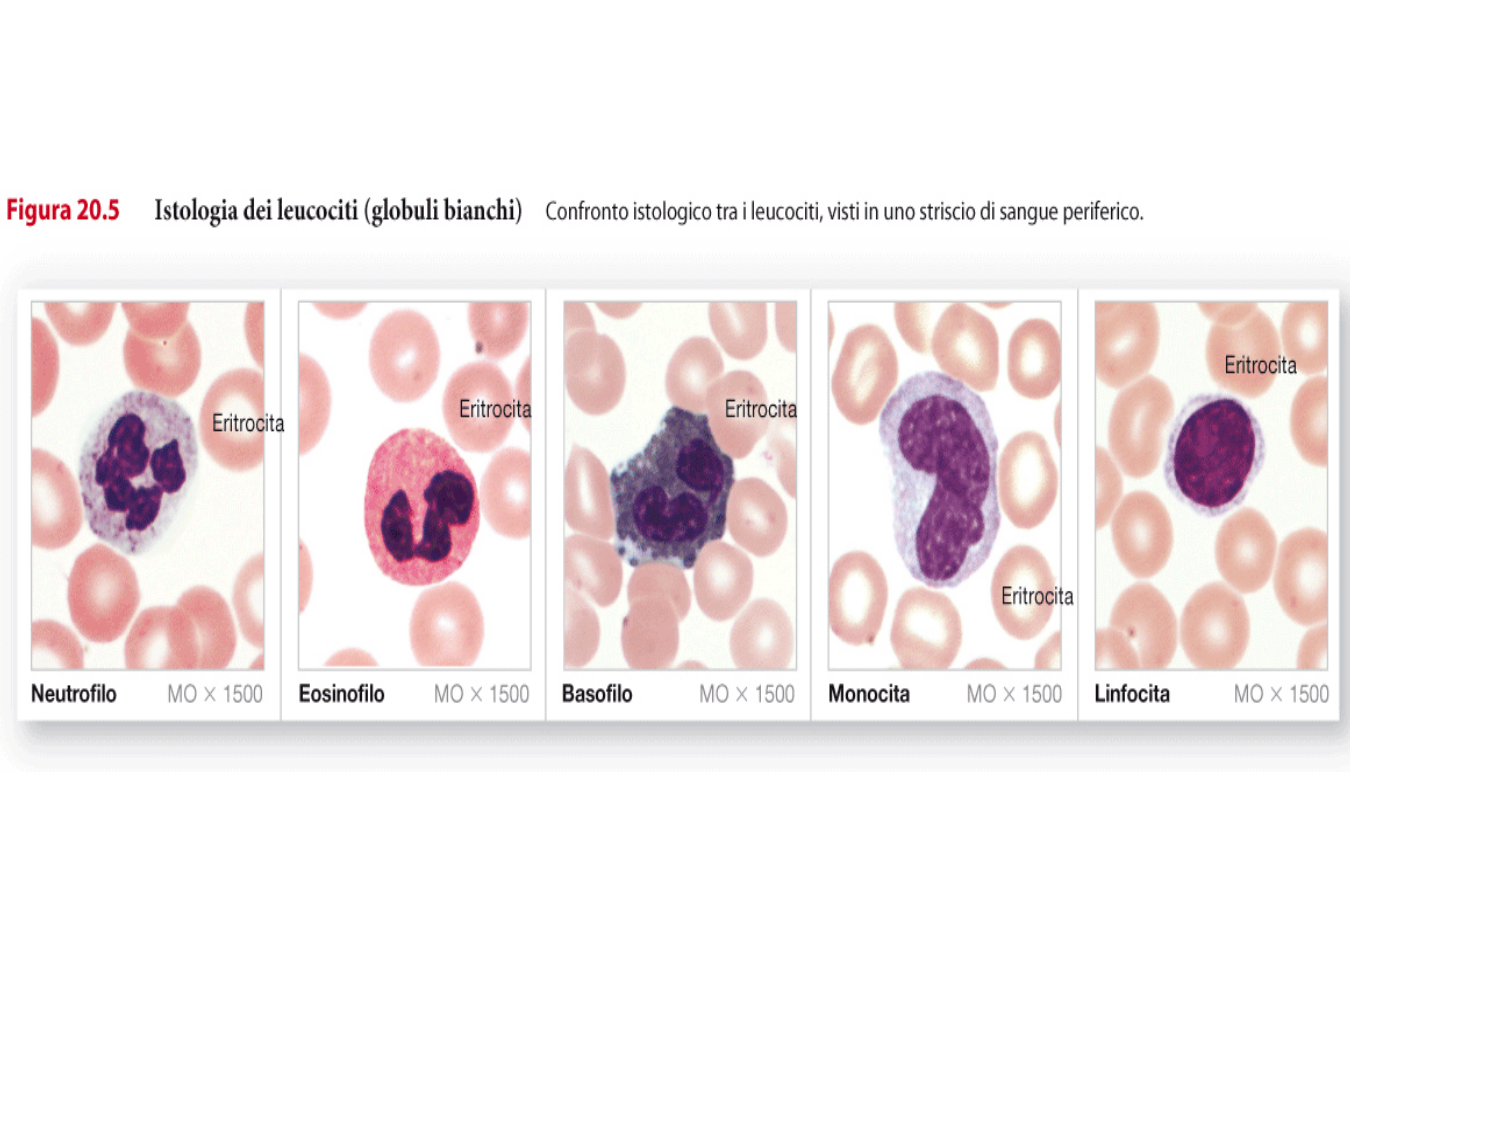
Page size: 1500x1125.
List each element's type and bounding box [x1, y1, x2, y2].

picture [0, 182, 1350, 772]
